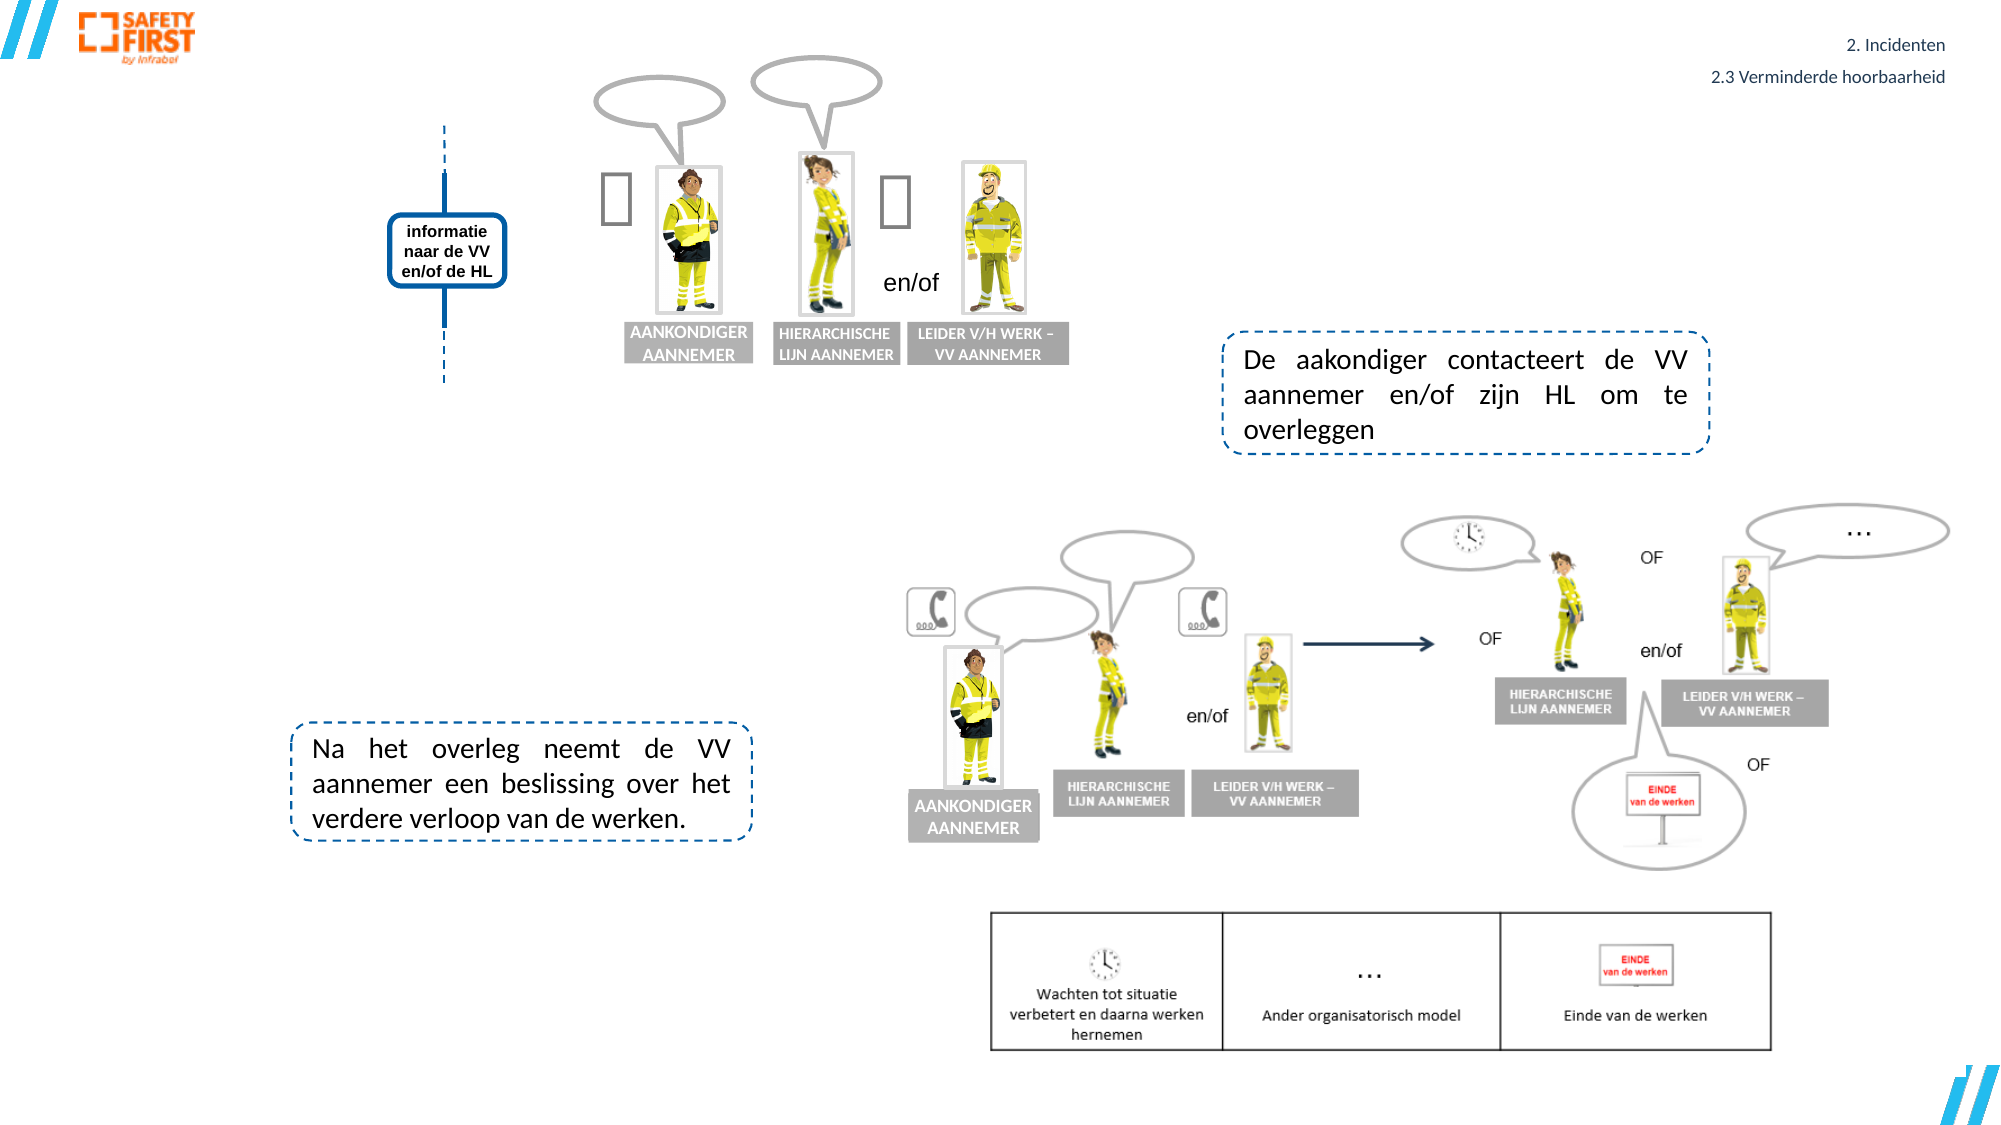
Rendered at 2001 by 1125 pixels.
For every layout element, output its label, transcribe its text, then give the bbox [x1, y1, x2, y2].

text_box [389, 125, 505, 386]
picture [833, 486, 2000, 1125]
picture [0, 0, 59, 59]
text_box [574, 57, 1070, 365]
list 2. Incidenten 2.3 Verminderde hoorbaarheid [1646, 28, 1961, 88]
text_box Na het overleg neemt de VV aannemer een beslissing over het verdere verloop van de werken. [291, 722, 752, 841]
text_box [908, 649, 1039, 843]
picture [79, 12, 195, 65]
text_box De aakondiger contacteert de VV aannemer en/of zijn HL om te overleggen [1222, 331, 1710, 455]
